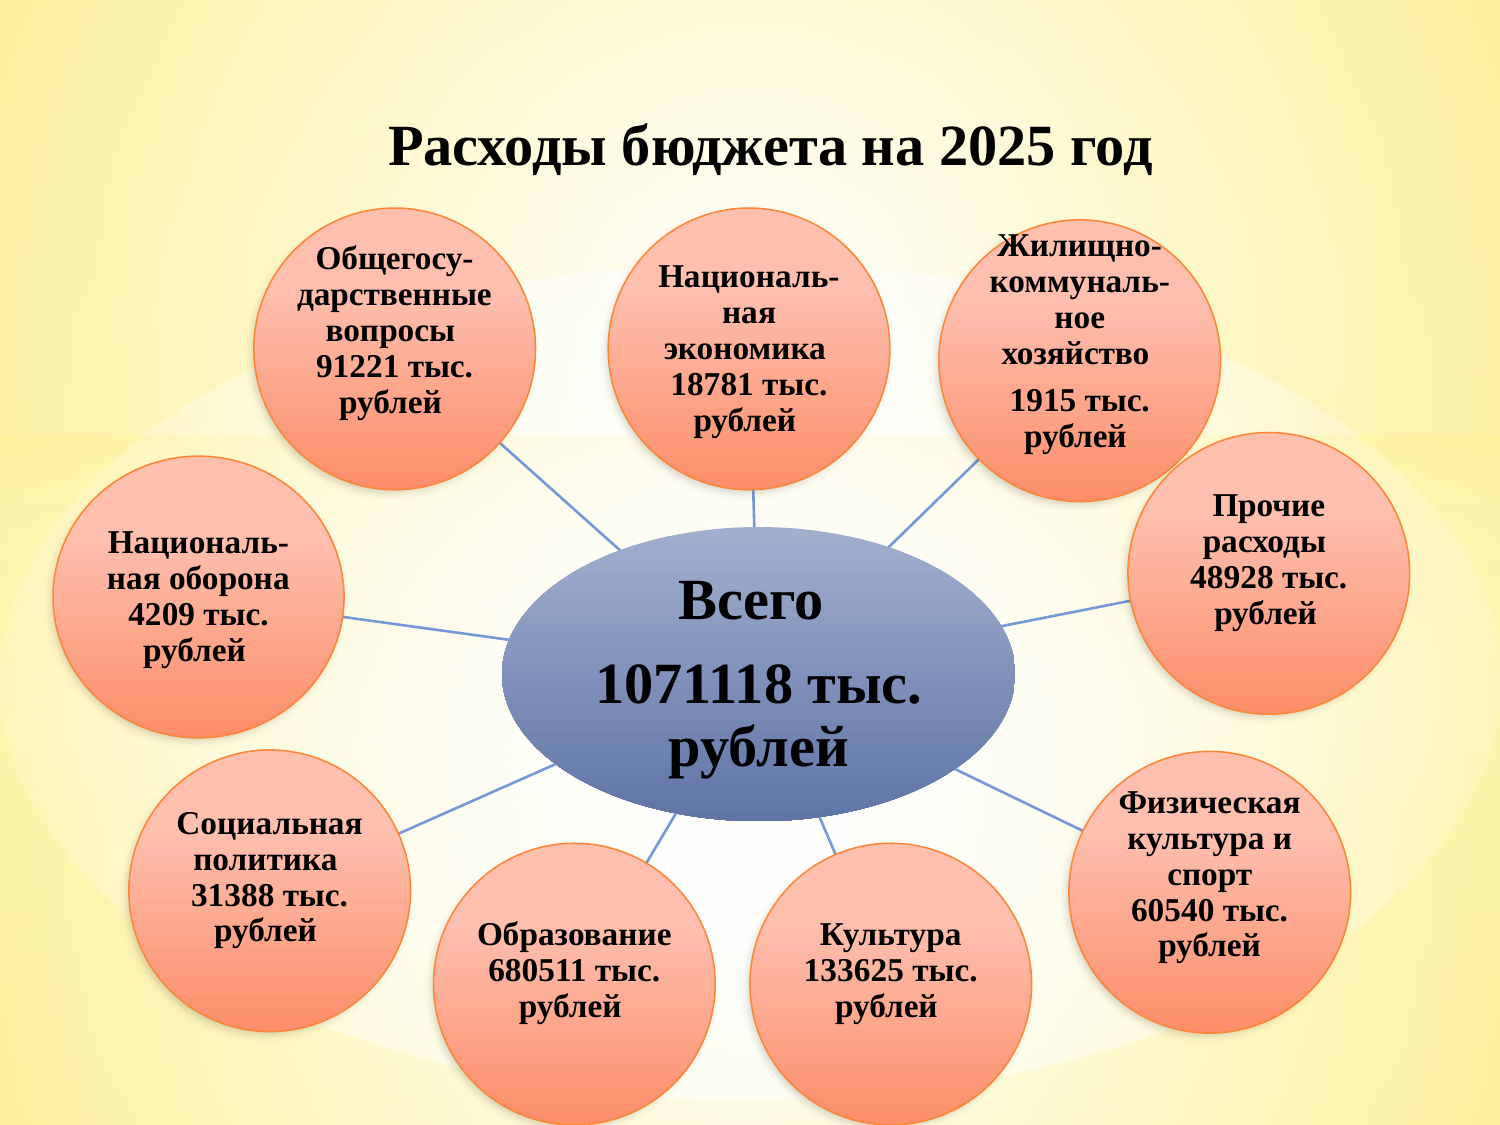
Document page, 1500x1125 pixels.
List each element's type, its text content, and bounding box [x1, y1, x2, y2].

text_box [0, 207, 1500, 1125]
title Расходы бюджета на 2025 год [40, 112, 1500, 186]
